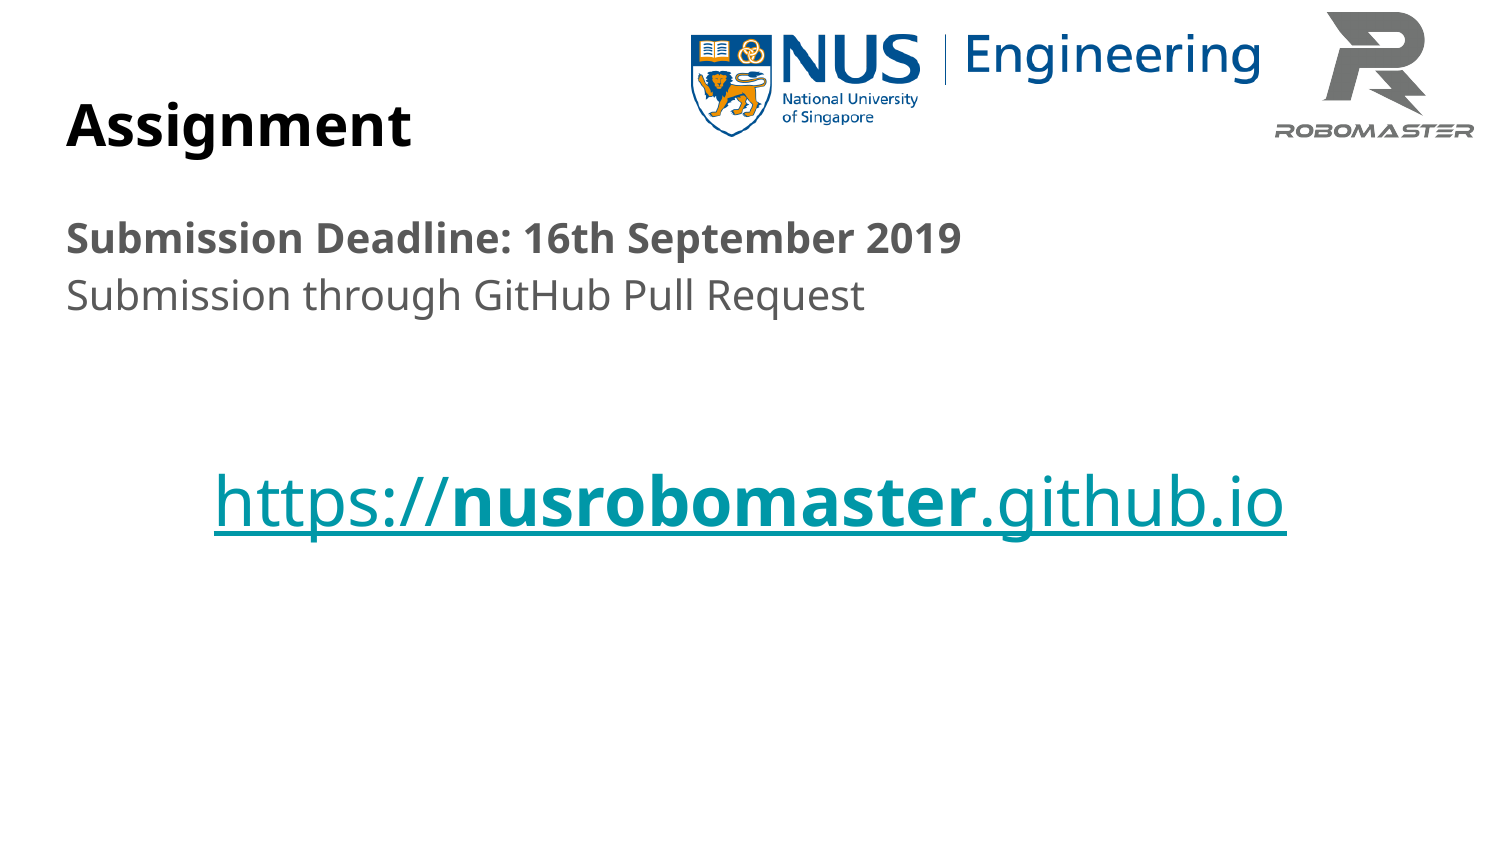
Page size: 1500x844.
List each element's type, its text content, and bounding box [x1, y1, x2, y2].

list Submission Deadline: 16th September 2019 Submission through GitHub Pull Request https://nusrobomaster.github.io [51, 189, 1449, 787]
picture [691, 11, 1484, 153]
title Assignment [51, 72, 1449, 167]
